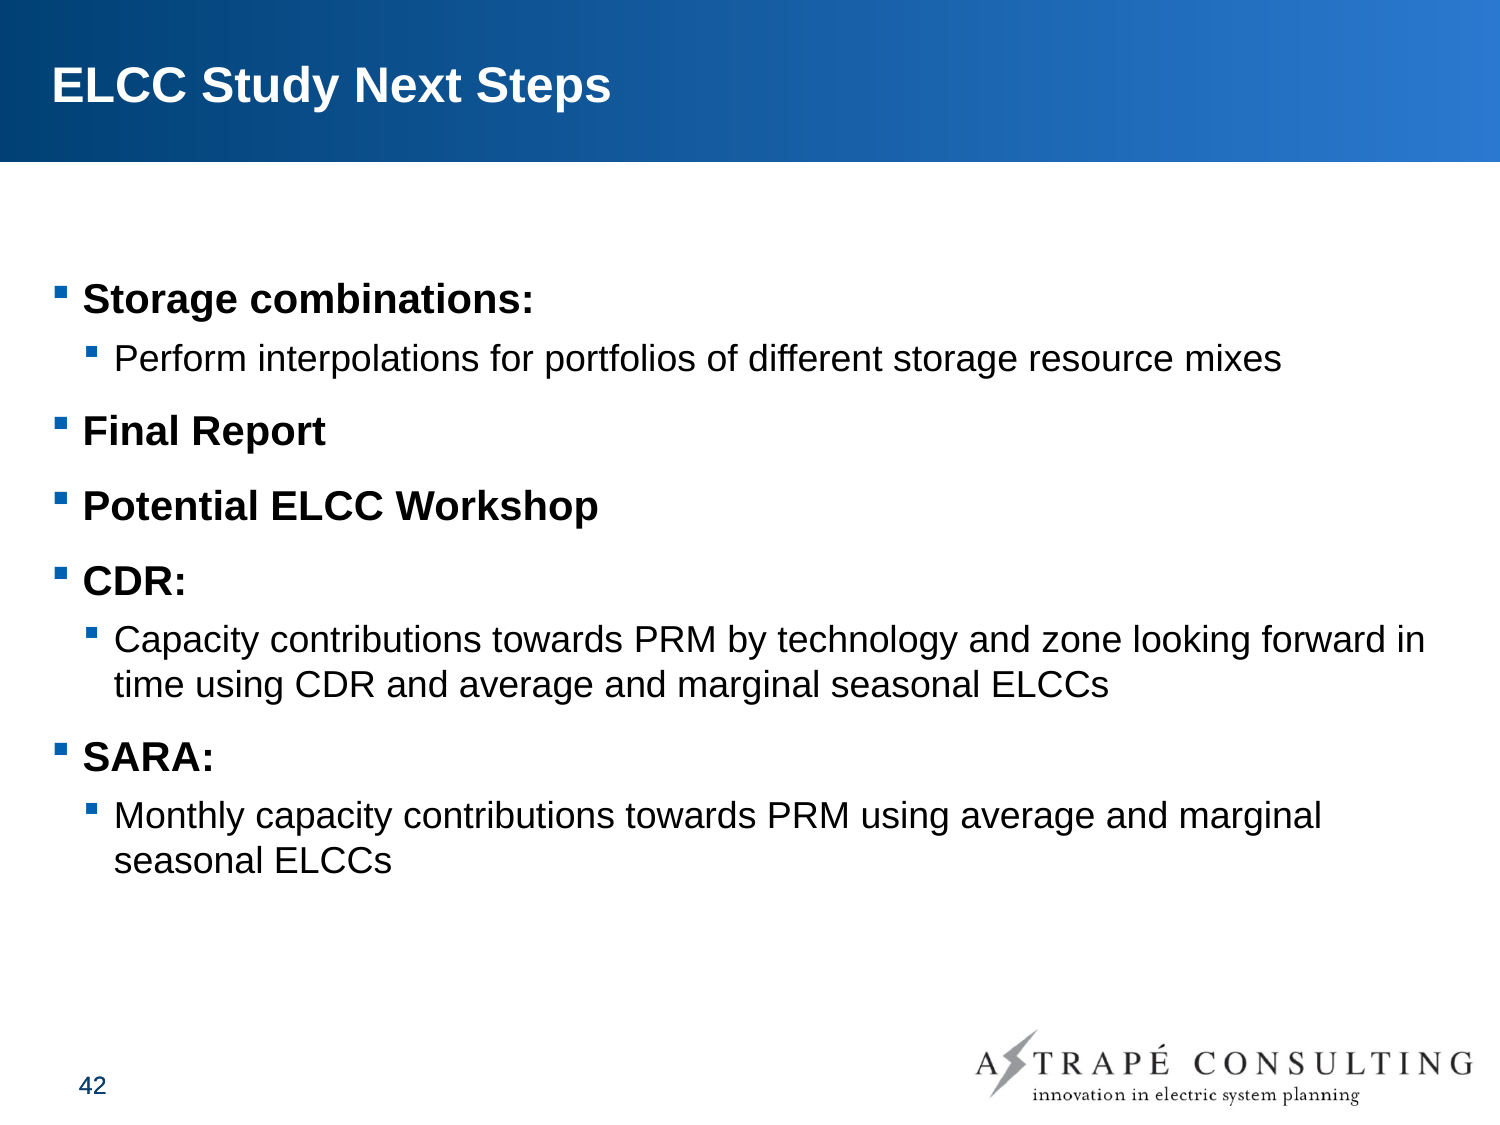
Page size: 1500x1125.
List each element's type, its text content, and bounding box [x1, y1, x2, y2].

picture [973, 1026, 1477, 1125]
title ELCC Study Next Steps [51, 22, 1451, 122]
list Storage combinations: Perform interpolations for portfolios of different storage resource mixes Final Report Potential ELCC Workshop CDR: Capacity contributions towards PRM by technology and zone looking forward in time using CDR and average and marginal seasonal ELCCs SARA: Monthly capacity contributions towards PRM using average and marginal seasonal ELCCs [51, 264, 1451, 986]
table_cell 979.9 [1477, 0, 1481, 162]
